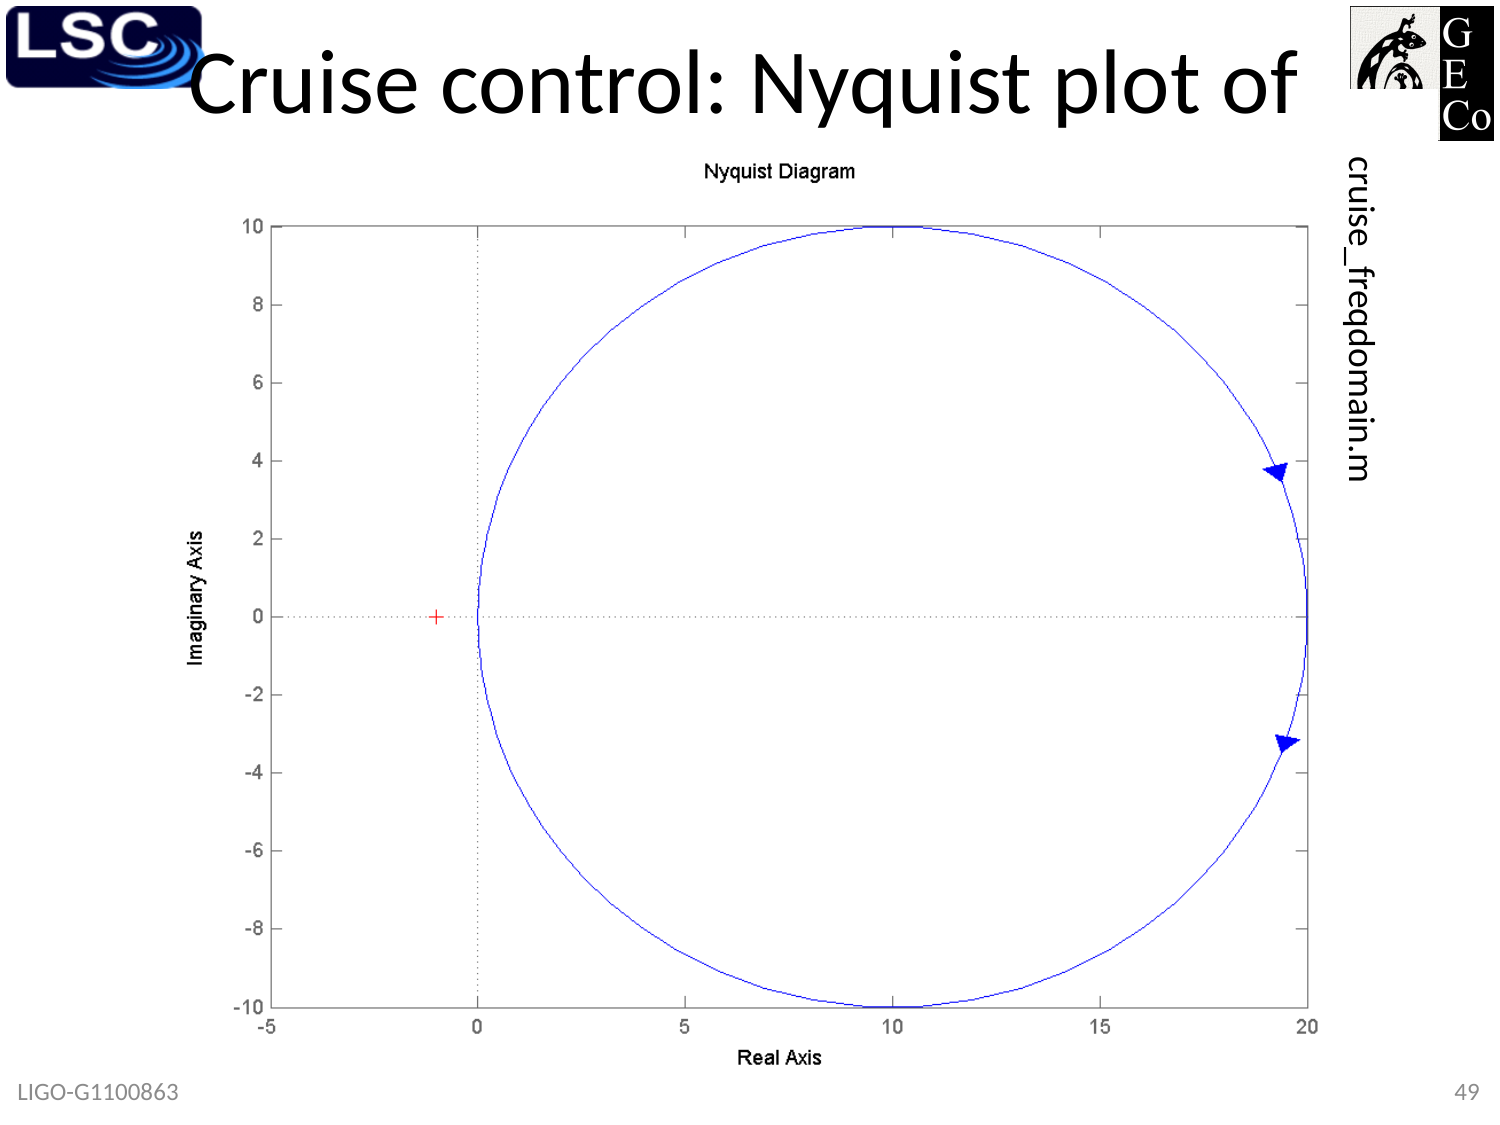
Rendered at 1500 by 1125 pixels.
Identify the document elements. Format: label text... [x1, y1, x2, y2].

picture [1350, 6, 1494, 141]
slide_number 49 [1441, 1060, 1495, 1121]
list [62, 89, 1438, 1121]
picture [6, 6, 205, 91]
slide_number LIGO-G1100863 [2, 1060, 58, 1121]
picture [199, 66, 205, 89]
